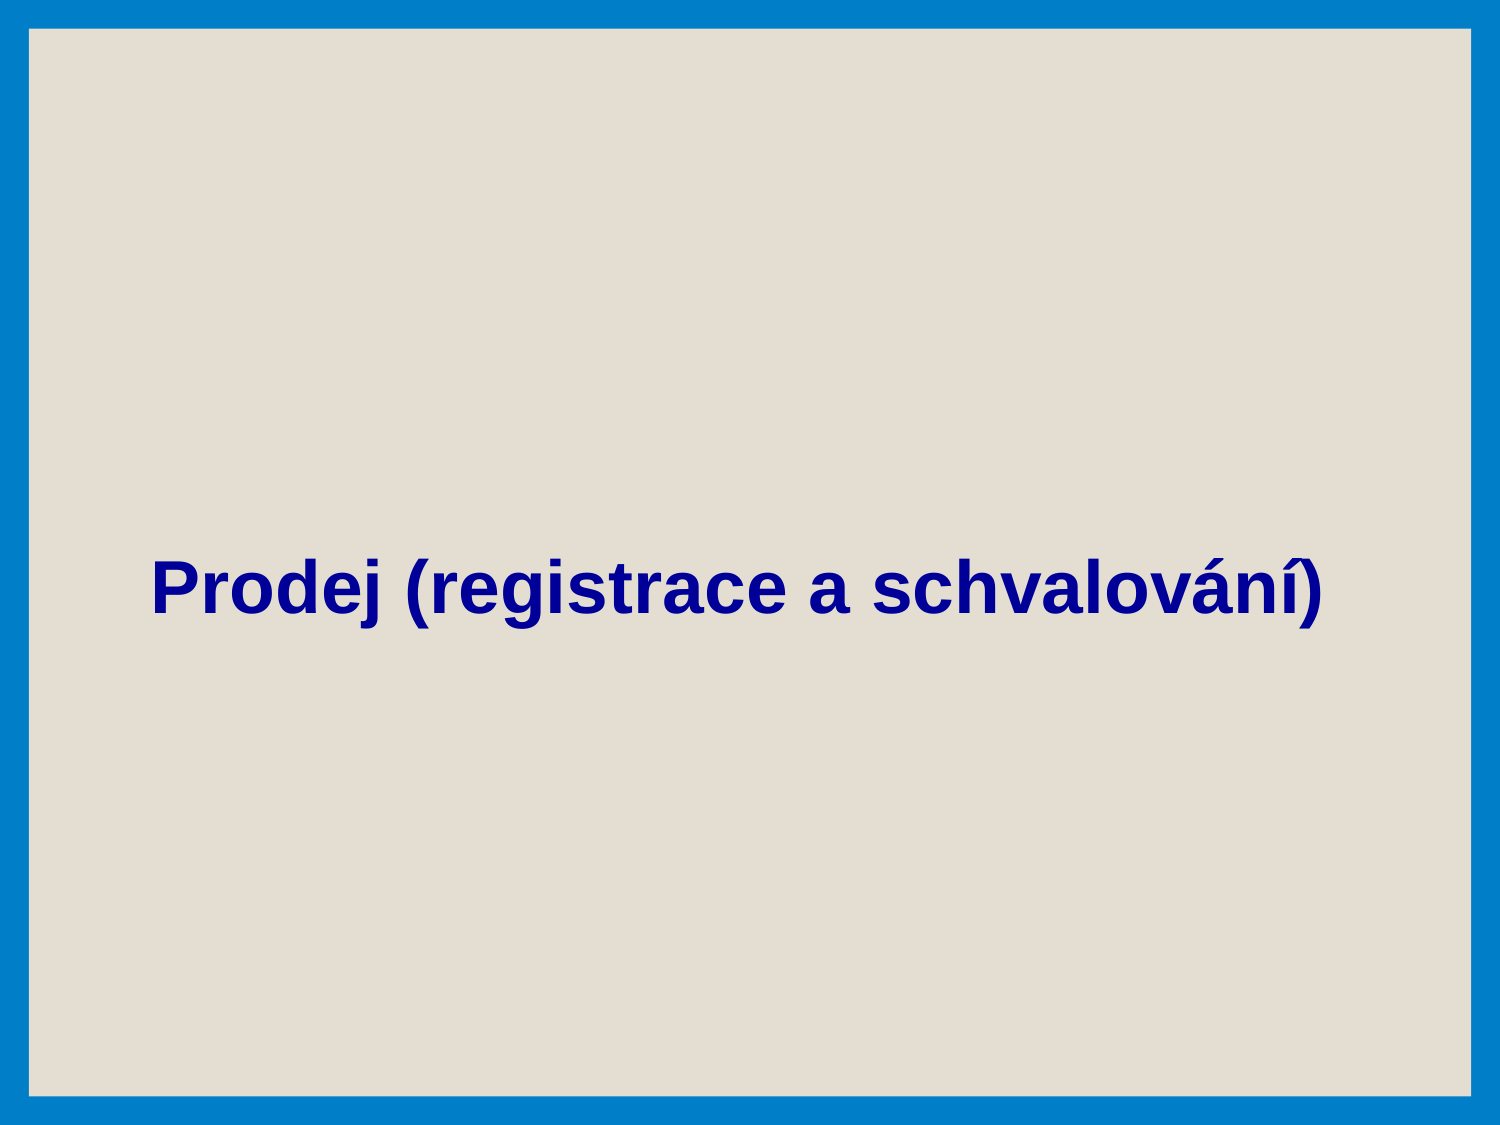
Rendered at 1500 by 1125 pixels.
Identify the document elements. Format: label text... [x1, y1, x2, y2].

list Prodej (registrace a schvalování) [76, 527, 1400, 774]
